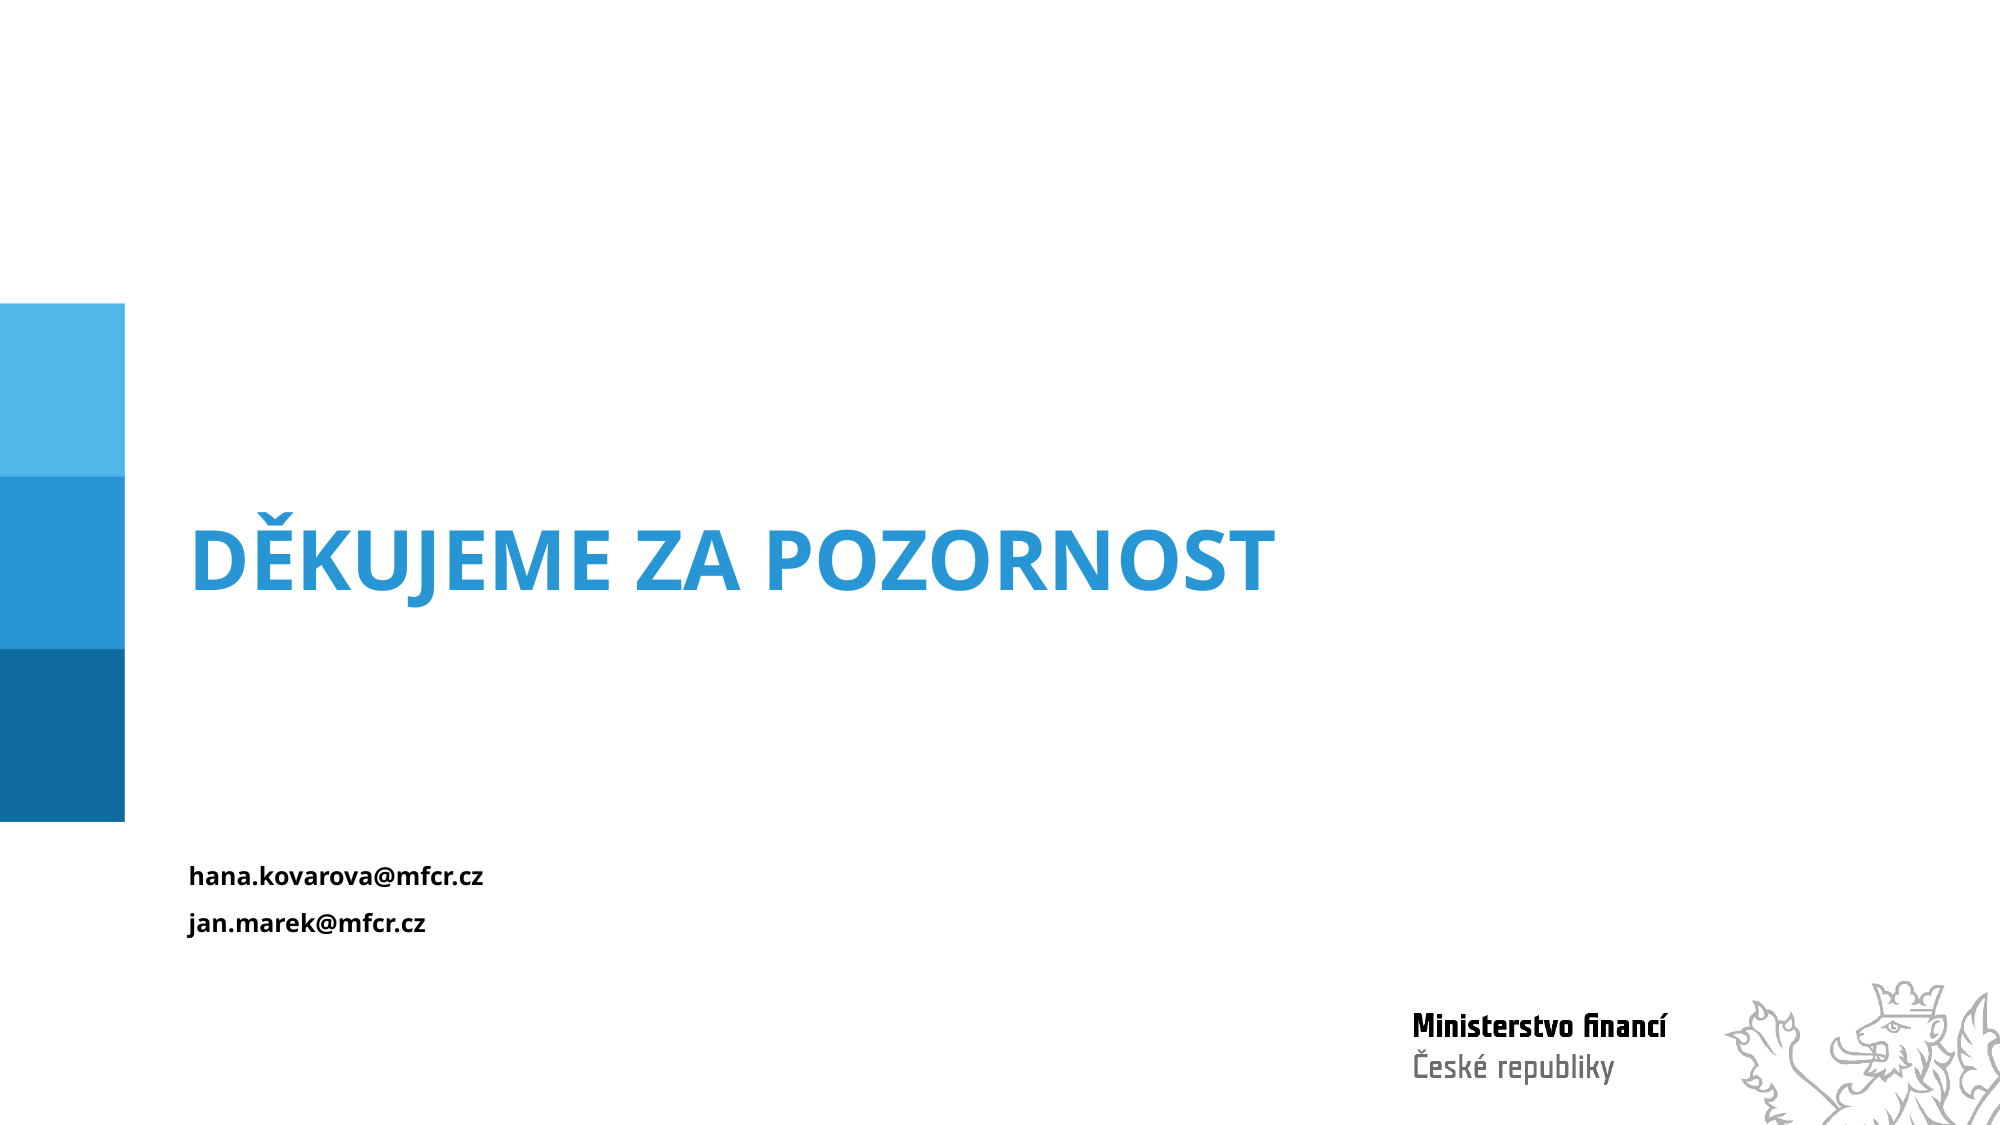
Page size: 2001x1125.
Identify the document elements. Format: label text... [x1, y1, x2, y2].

list hana.kovarova@mfcr.cz jan.marek@mfcr.cz [173, 856, 1005, 1032]
picture [0, 303, 125, 822]
list DĚKUJEME ZA POZORNOST [173, 305, 1849, 822]
picture [1314, 964, 2000, 1125]
